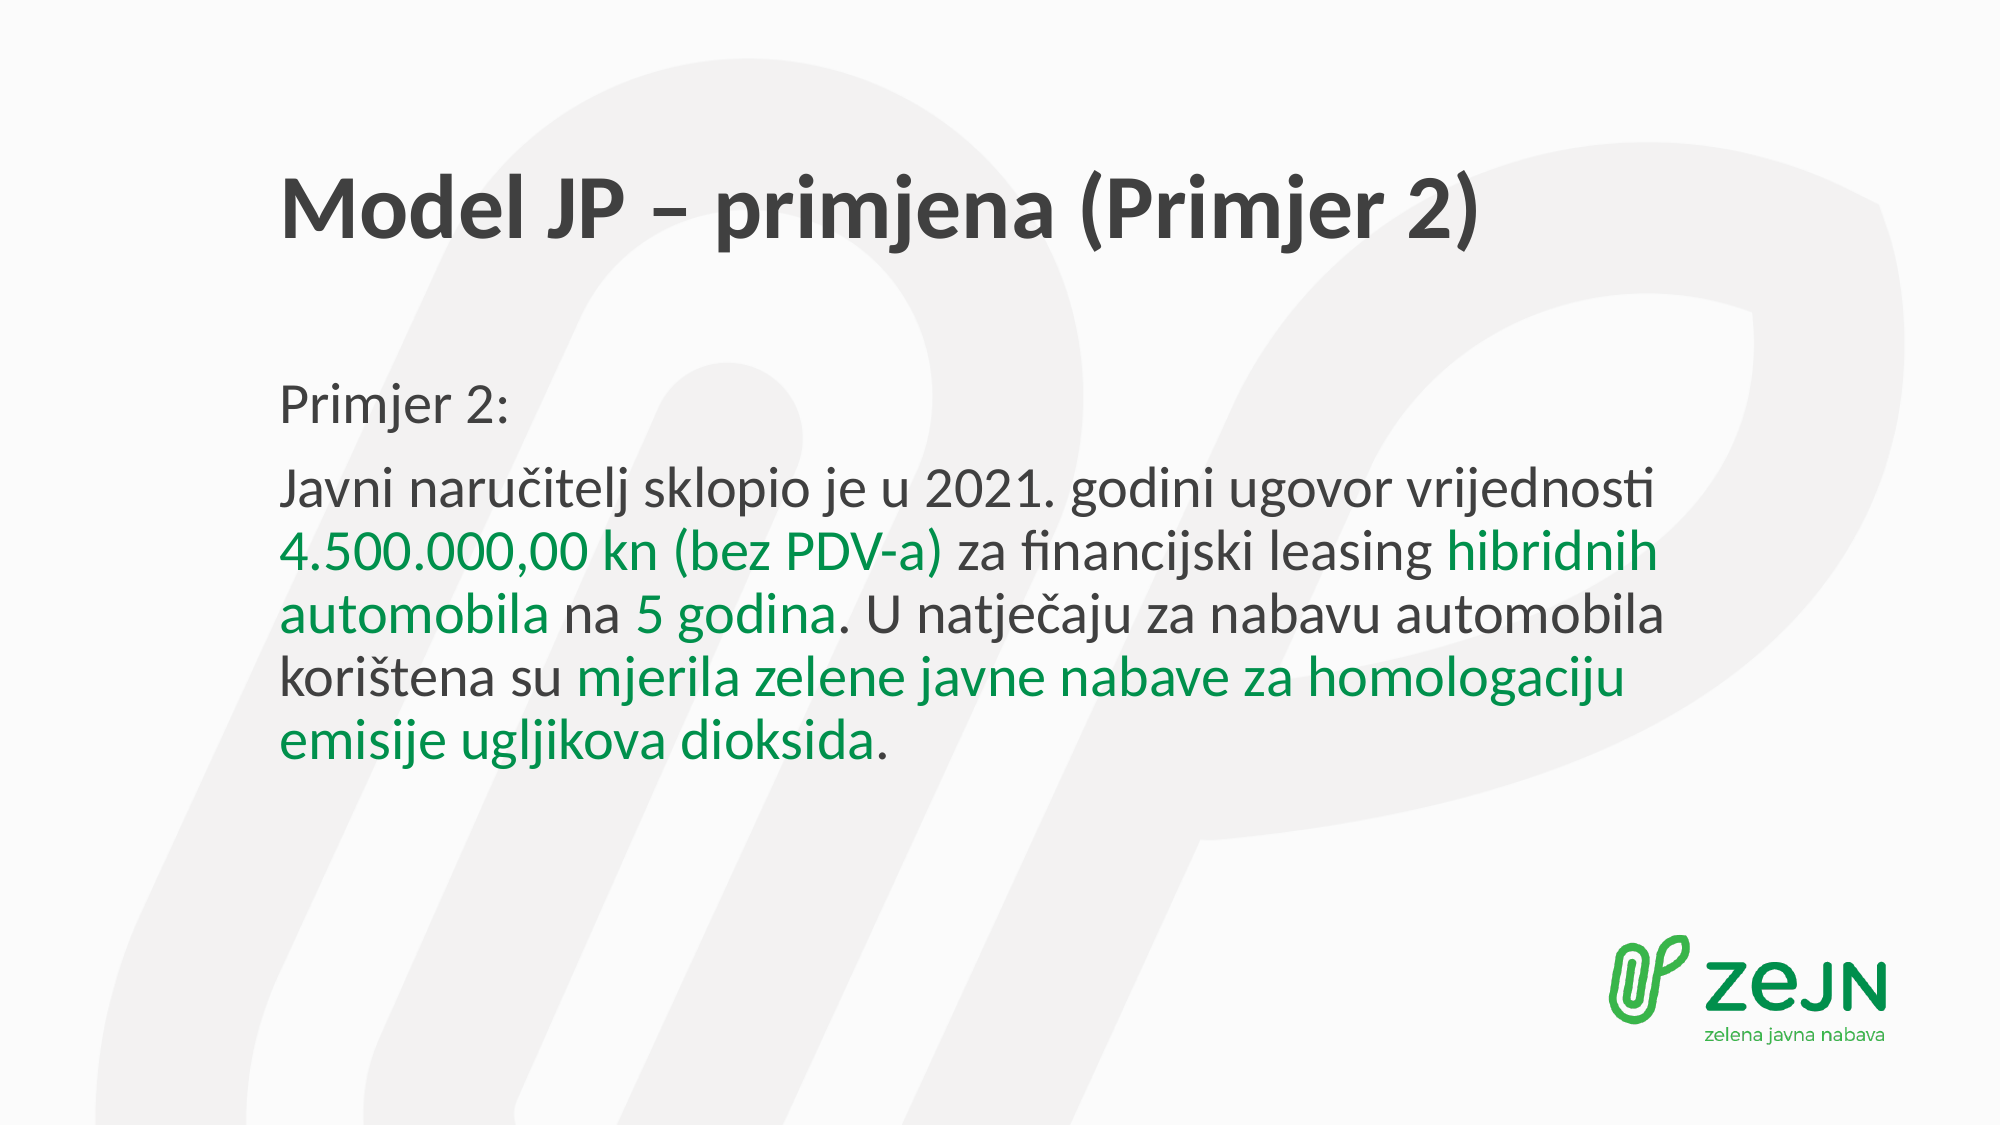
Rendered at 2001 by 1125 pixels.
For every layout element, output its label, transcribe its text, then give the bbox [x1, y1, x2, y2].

title Model JP – primjena (Primjer 2) [264, 127, 1829, 291]
picture [0, 0, 2000, 1125]
list Primjer 2: Javni naručitelj sklopio je u 2021. godini ugovor vrijednosti 4.500.000,00 kn (bez PDV-a) za financijski leasing hibridnih automobila na 5 godina. U natječaju za nabavu automobila korištena su mjerila zelene javne nabave za homologaciju emisije ugljikova dioksida. [264, 365, 1829, 916]
